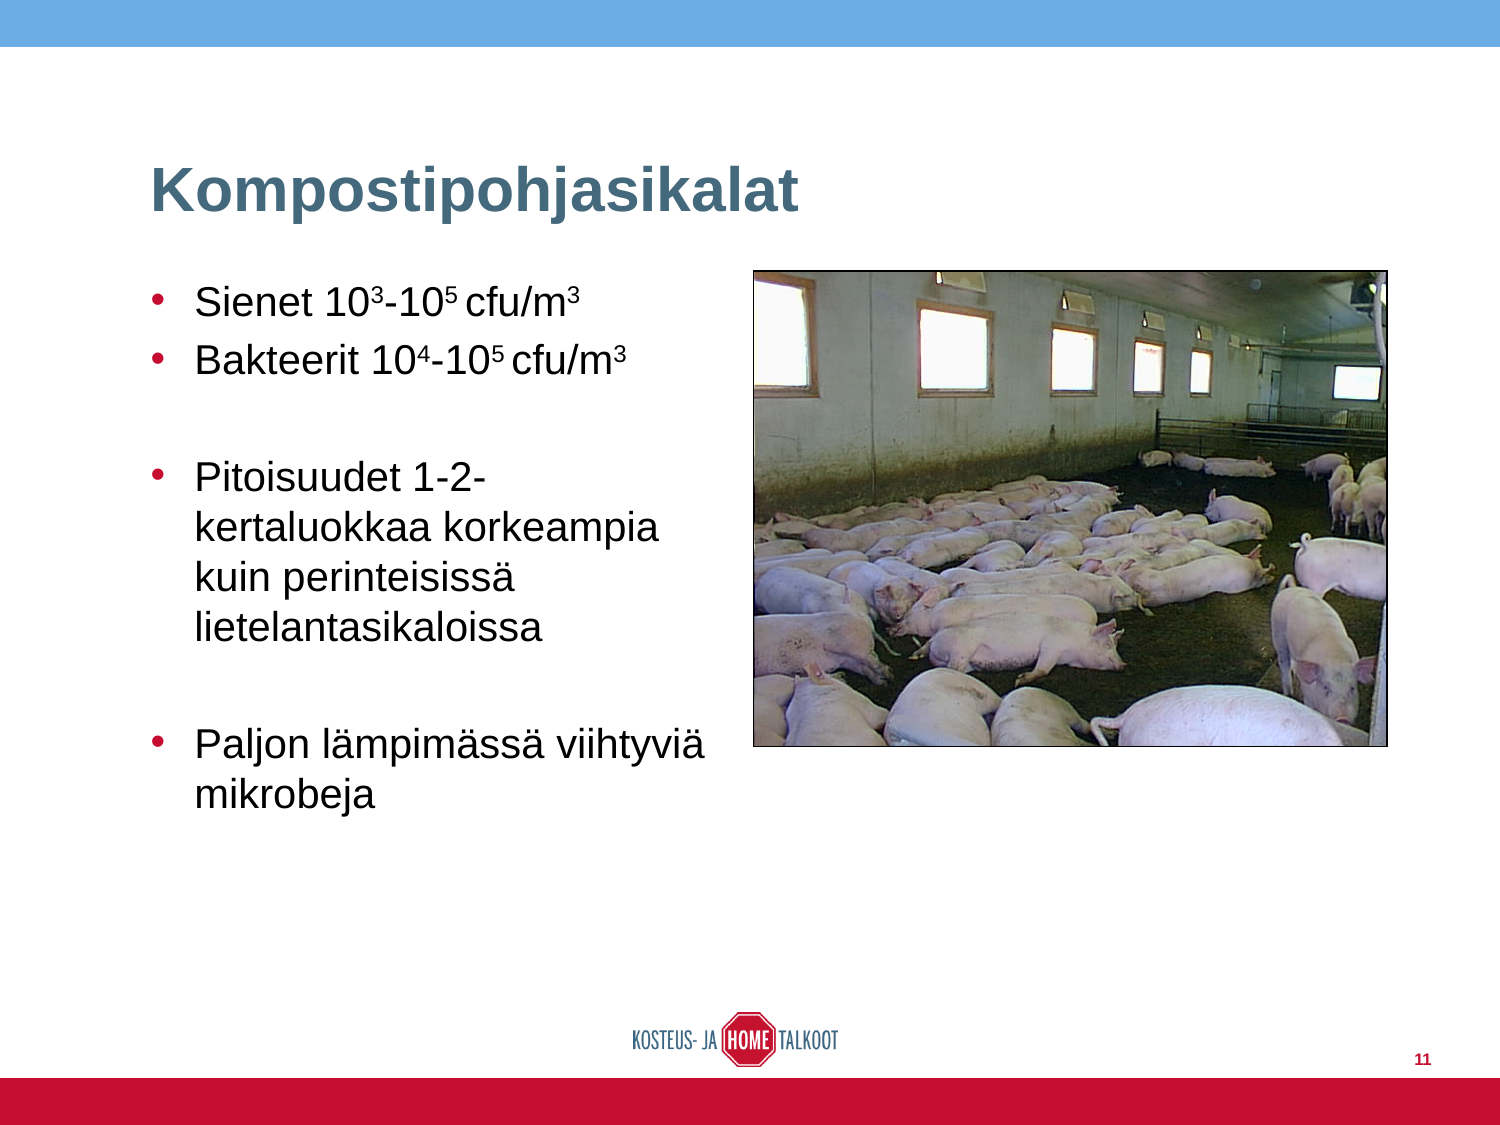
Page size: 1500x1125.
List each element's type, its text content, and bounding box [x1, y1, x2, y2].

slide_number 11 [1364, 1016, 1447, 1077]
picture [754, 271, 1387, 746]
picture [633, 1012, 838, 1067]
title Kompostipohjasikalat [135, 54, 1365, 232]
list Sienet 103-105 cfu/m3 Bakteerit 104-105 cfu/m3 Pitoisuudet 1-2-kertaluokkaa korkeampia kuin perinteisissä lietelantasikaloissa Paljon lämpimässä viihtyviä mikrobeja [135, 267, 738, 988]
